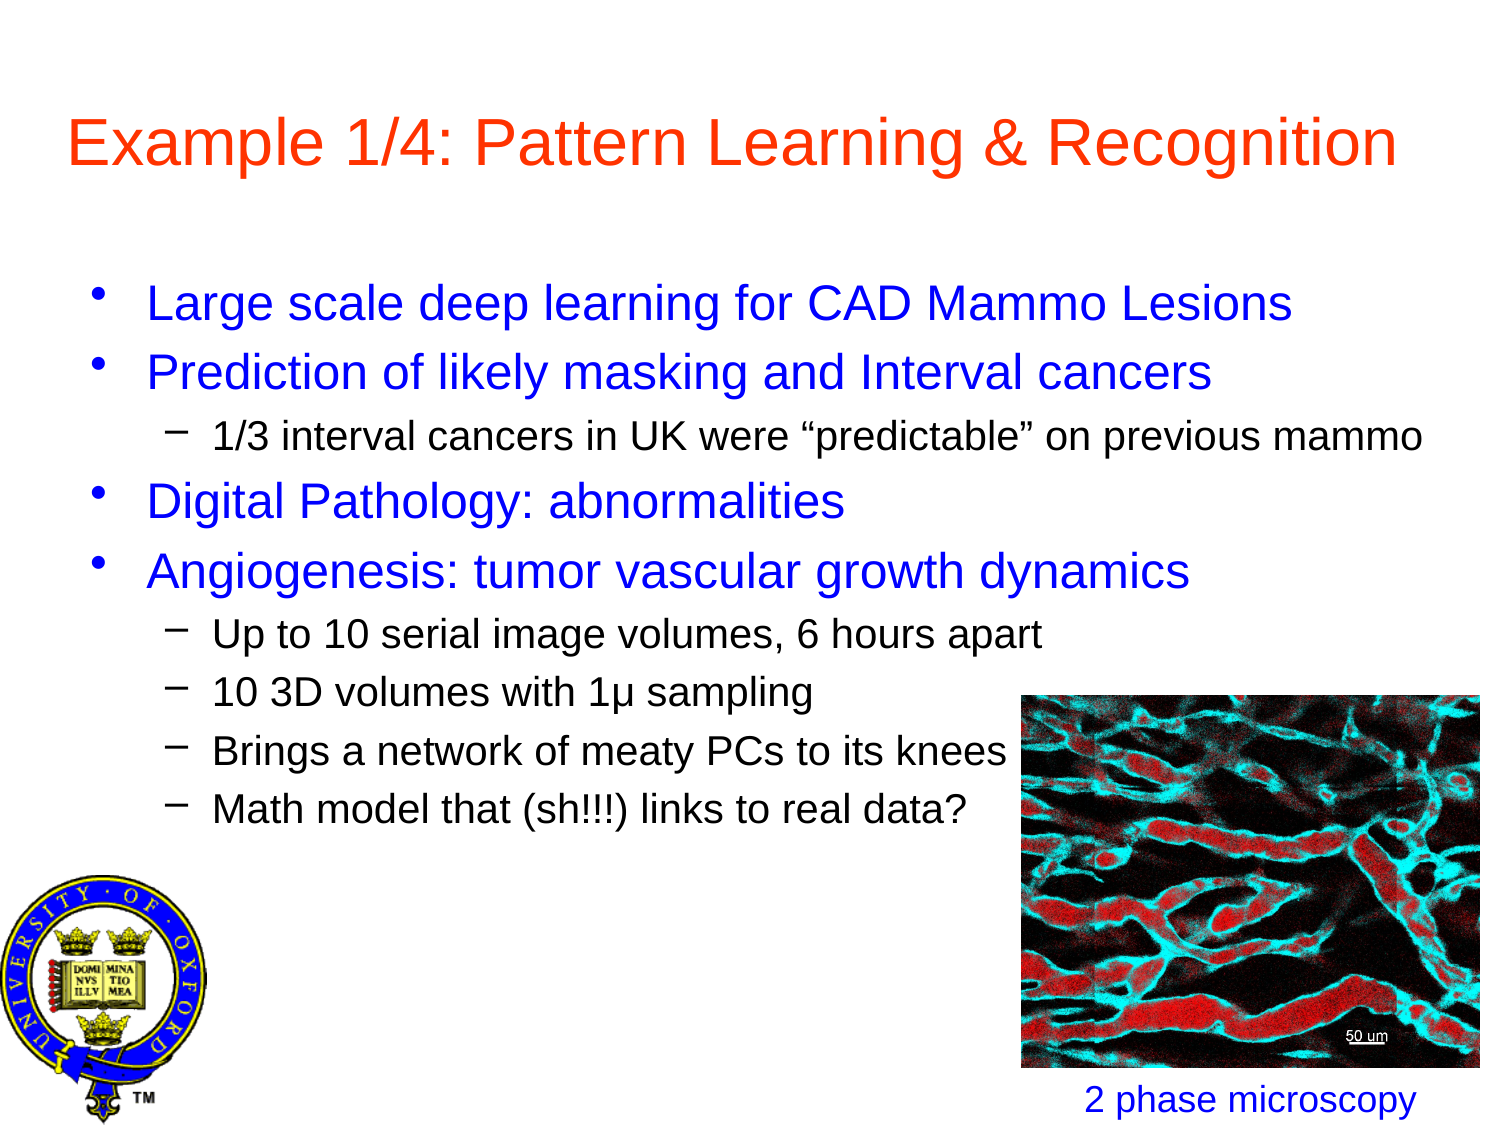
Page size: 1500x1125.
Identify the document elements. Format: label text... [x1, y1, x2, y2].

picture [0, 875, 207, 1125]
list Large scale deep learning for CAD Mammo Lesions Prediction of likely masking and Interval cancers 1/3 interval cancers in UK were “predictable” on previous mammo Digital Pathology: abnormalities Angiogenesis: tumor vascular growth dynamics Up to 10 serial image volumes, 6 hours apart 10 3D volumes with 1μ sampling Brings a network of meaty PCs to its knees Math model that (sh!!!) links to real data? [74, 262, 1459, 1006]
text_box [1021, 695, 1480, 1123]
title Example 1/4: Pattern Learning & Recognition [41, 44, 1426, 233]
